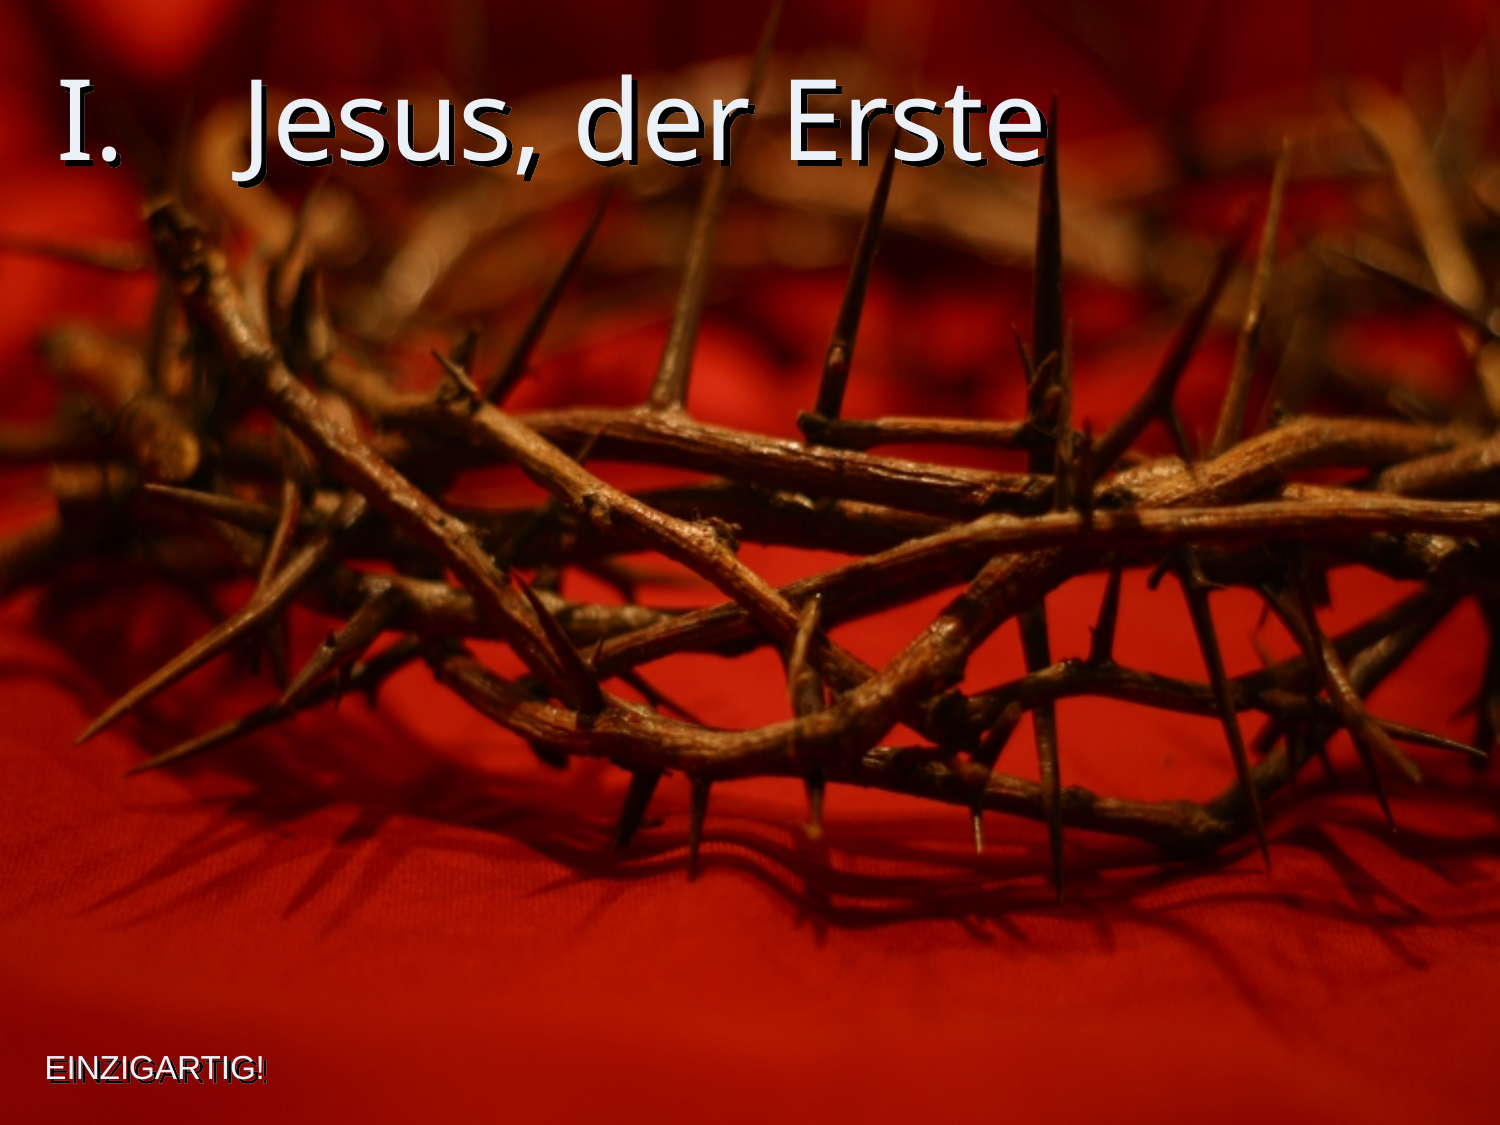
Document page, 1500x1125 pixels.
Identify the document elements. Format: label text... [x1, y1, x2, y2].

picture [0, 0, 1500, 1125]
subtitle EINZIGARTIG! [29, 1046, 656, 1106]
title I. Jesus, der Erste [41, 27, 1483, 230]
